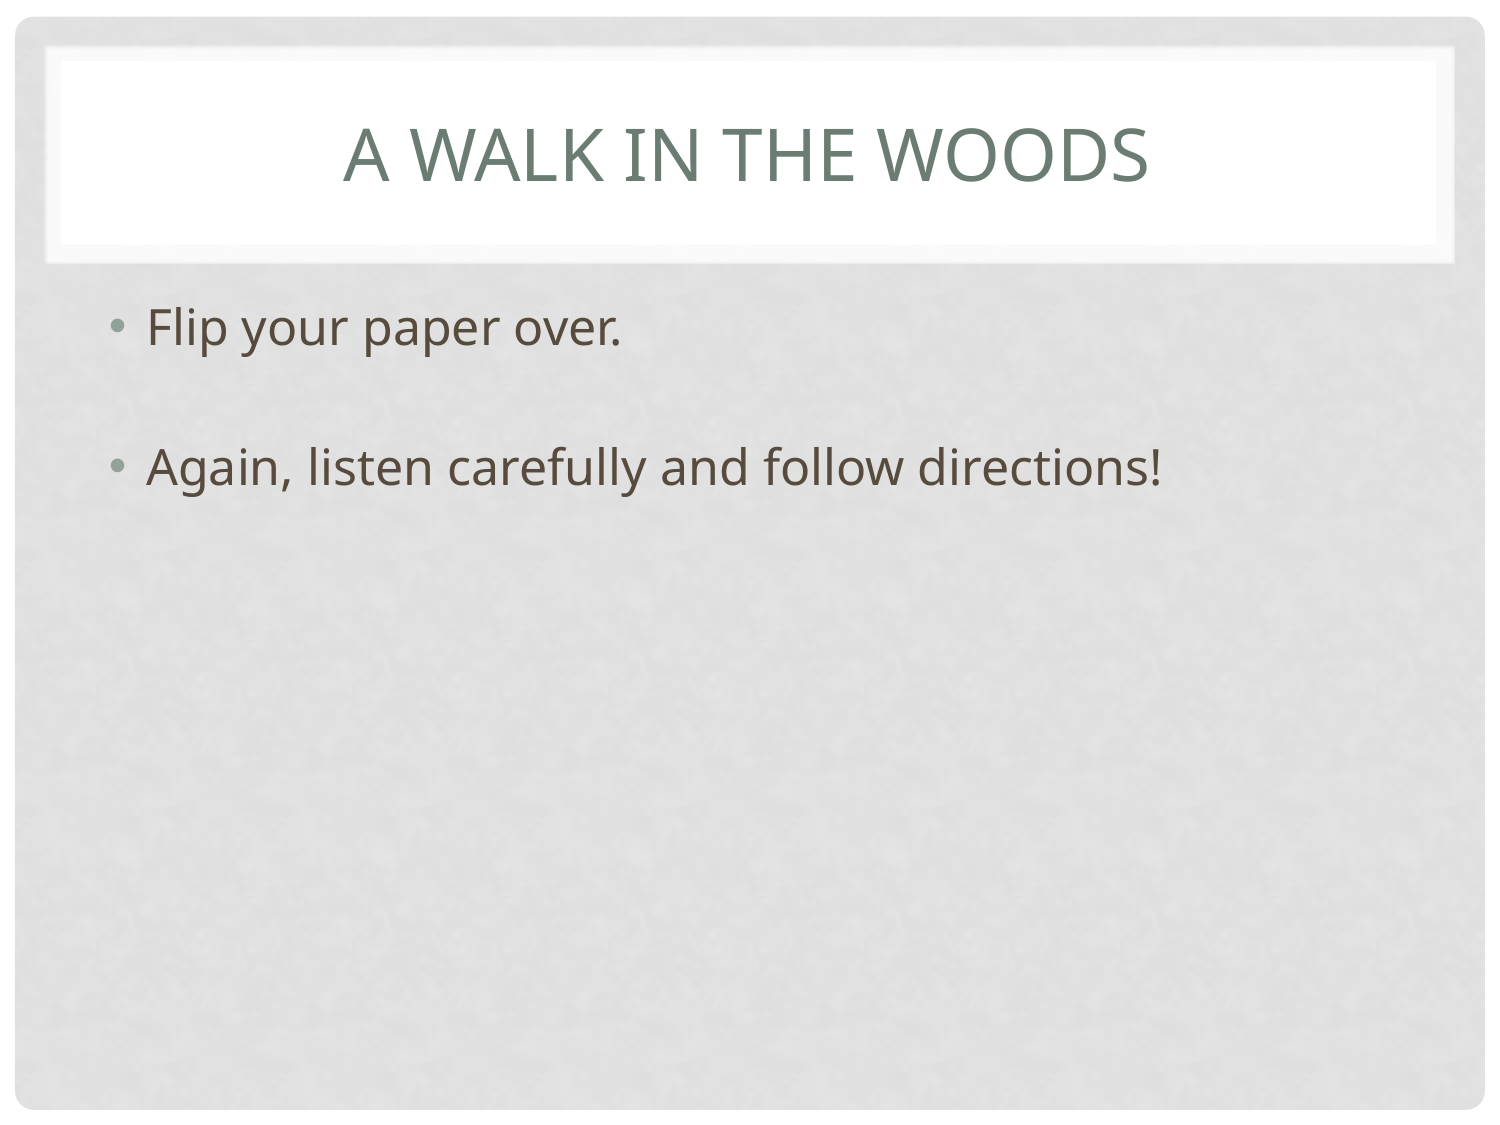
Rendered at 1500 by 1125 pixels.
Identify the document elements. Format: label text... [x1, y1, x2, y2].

list Flip your paper over. Again, listen carefully and follow directions! [75, 287, 1425, 1005]
title A Walk in The Woods [69, 66, 1425, 238]
